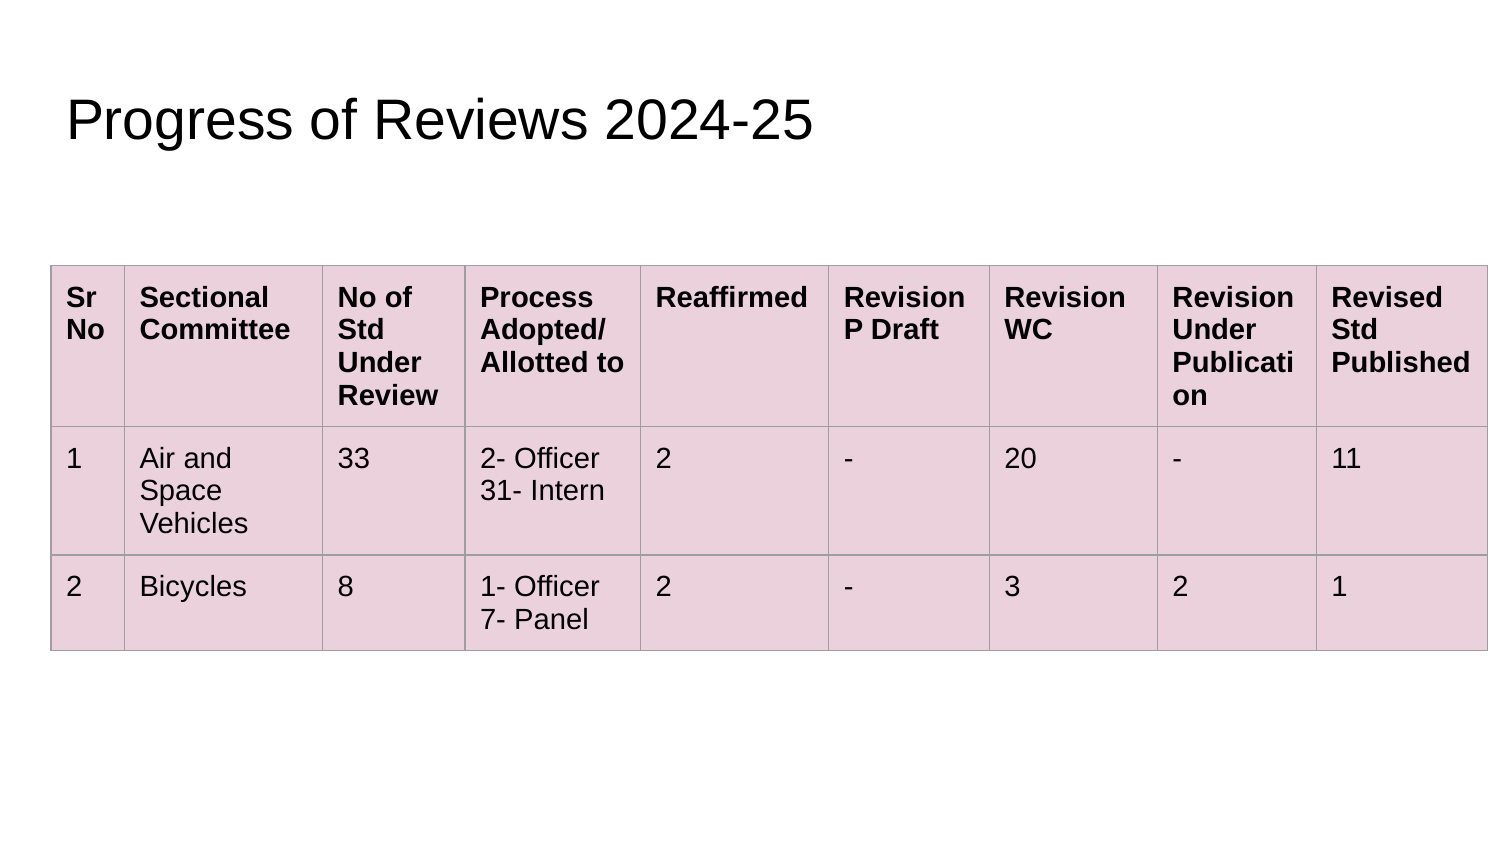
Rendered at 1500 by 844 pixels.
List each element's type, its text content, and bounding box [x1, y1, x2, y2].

table_header No of Std Under Review [323, 266, 464, 426]
table_cell Bicycles [125, 556, 322, 650]
table_cell 1- Officer 7- Panel [466, 556, 640, 650]
title Progress of Reviews 2024-25 [51, 72, 1449, 167]
table_cell 11 [1317, 427, 1487, 554]
table_cell 2 [641, 556, 828, 650]
table_cell Air and Space Vehicles [125, 427, 322, 554]
table_cell 2- Officer 31- Intern [466, 427, 640, 554]
table_header Sectional Committee [125, 266, 322, 426]
table_cell 1 [52, 427, 124, 554]
table_header Revision WC [990, 266, 1157, 426]
table_header Revised Std Published [1317, 266, 1487, 426]
table_cell 2 [641, 427, 828, 554]
table_header Reaffirmed [641, 266, 828, 426]
table_cell - [1158, 427, 1316, 554]
table_header Revision Under Publication [1158, 266, 1316, 426]
table_header Process Adopted/ Allotted to [466, 266, 640, 426]
table_cell 3 [990, 556, 1157, 650]
table_cell 1 [1317, 556, 1487, 650]
table_cell 2 [52, 556, 124, 650]
table_cell 2 [1158, 556, 1316, 650]
table_cell - [829, 556, 989, 650]
table_cell 33 [323, 427, 464, 554]
table_cell 20 [990, 427, 1157, 554]
table_cell 8 [323, 556, 464, 650]
table_header Revision P Draft [829, 266, 989, 426]
table_cell - [829, 427, 989, 554]
table_header Sr No [52, 266, 124, 426]
